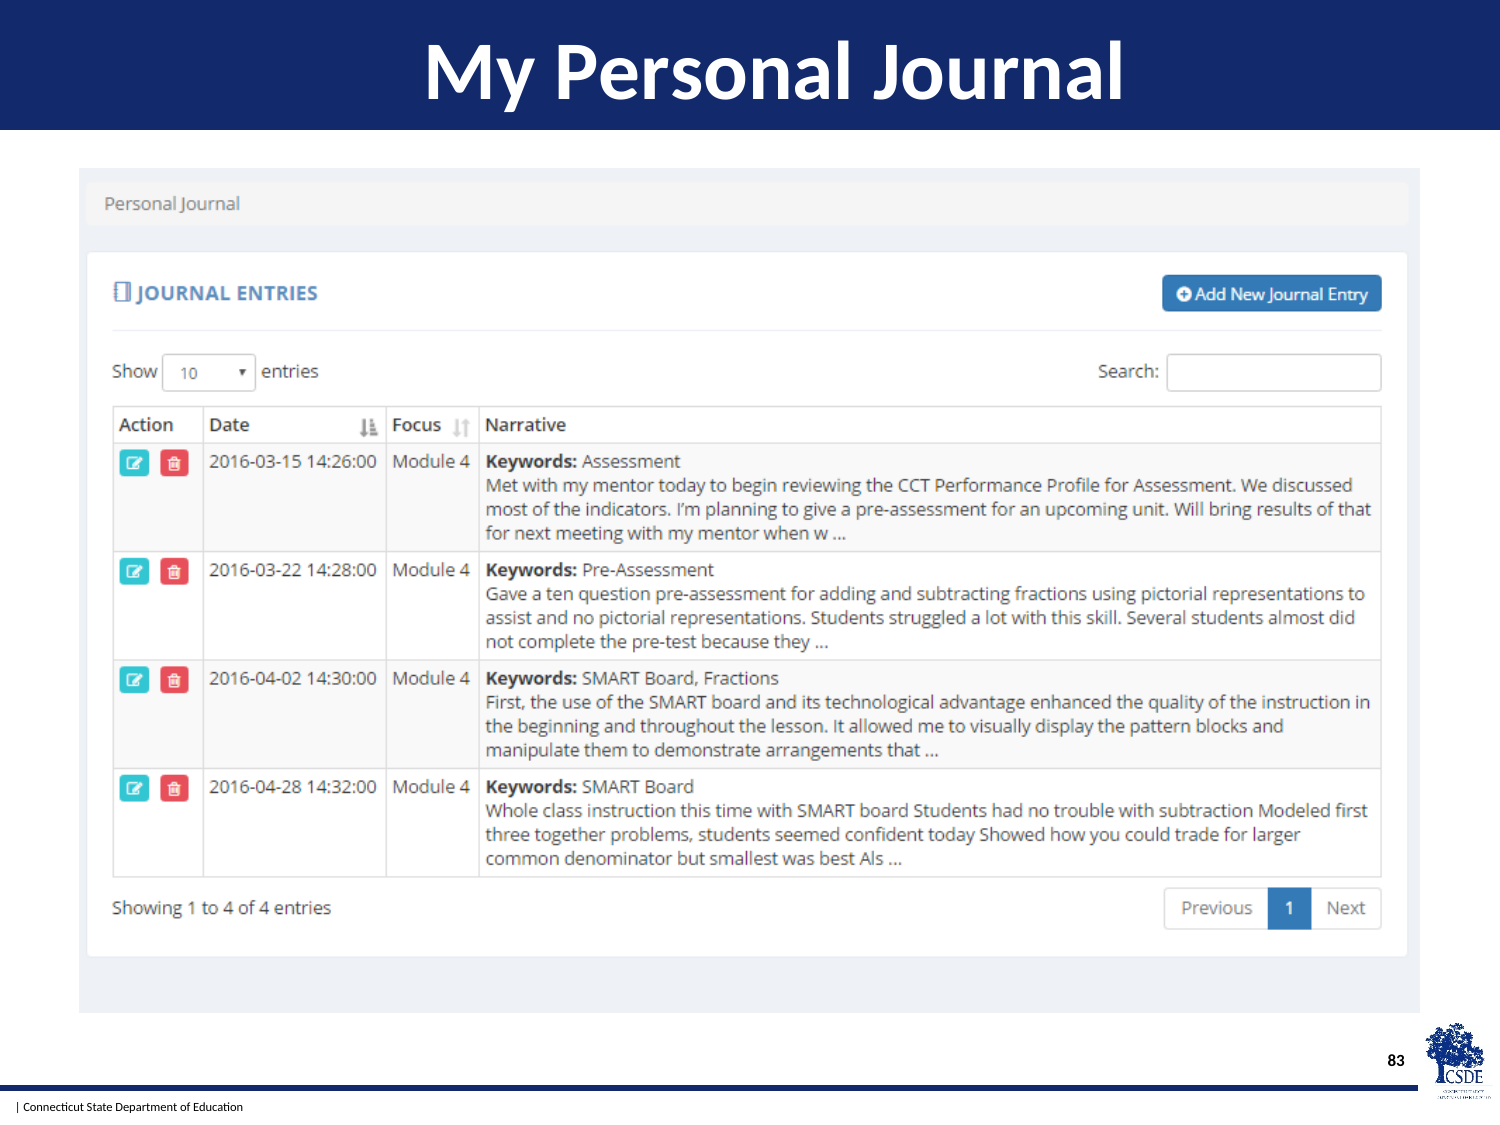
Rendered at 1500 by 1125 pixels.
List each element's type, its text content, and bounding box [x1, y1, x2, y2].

title My Personal Journal [0, 0, 1332, 161]
picture [79, 168, 1421, 1013]
picture [1425, 1023, 1493, 1099]
